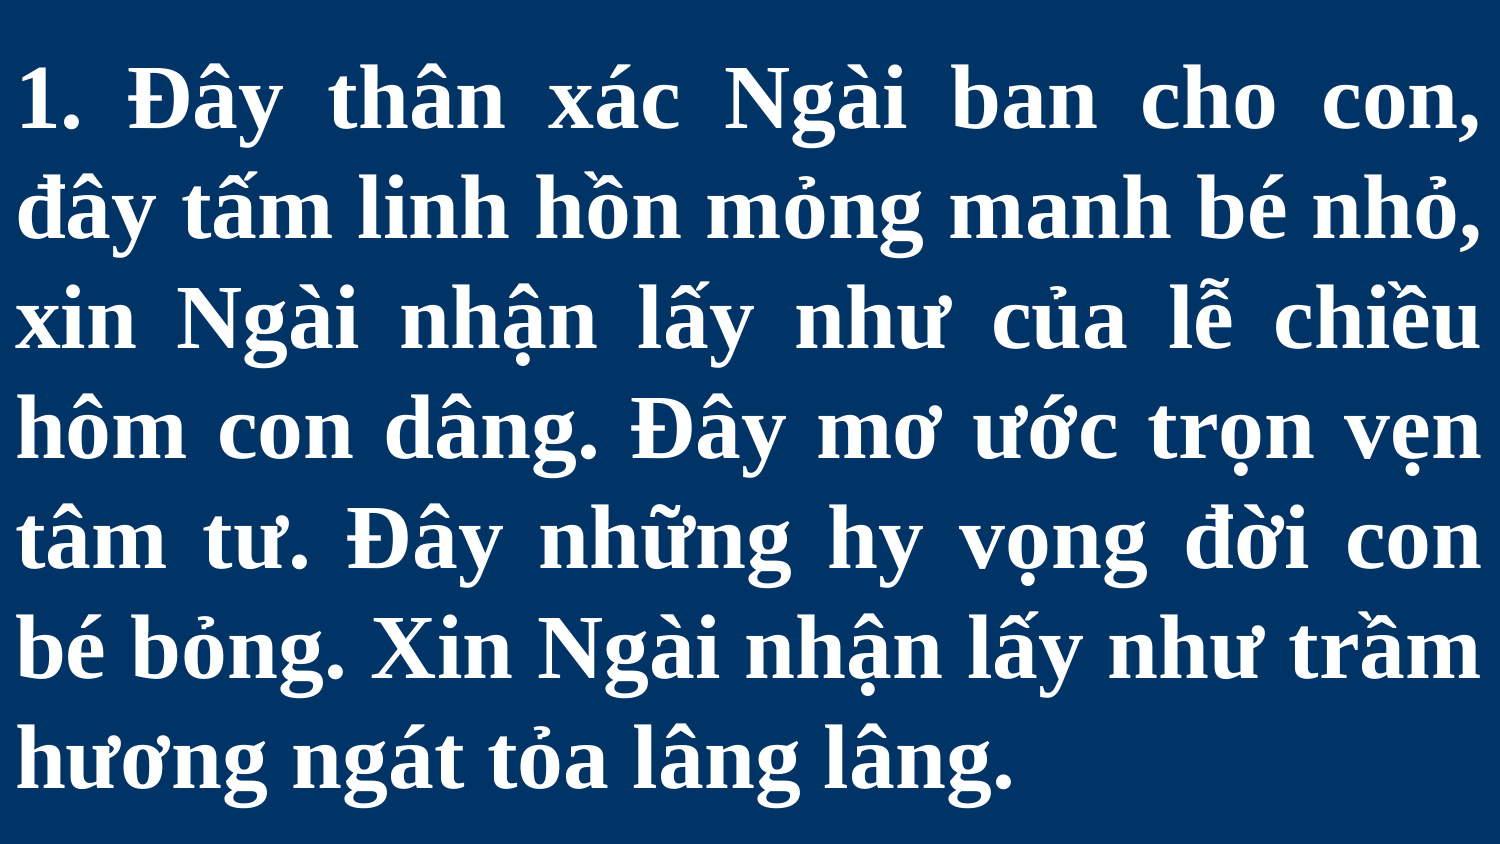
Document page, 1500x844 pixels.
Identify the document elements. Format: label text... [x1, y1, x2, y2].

title 1. Đây thân xác Ngài ban cho con, đây tấm linh hồn mỏng manh bé nhỏ, xin Ngài nhận lấy như của lễ chiều hôm con dâng. Đây mơ ước trọn vẹn tâm tư. Đây những hy vọng đời con bé bỏng. Xin Ngài nhận lấy như trầm hương ngát tỏa lâng lâng. [0, 0, 1500, 844]
